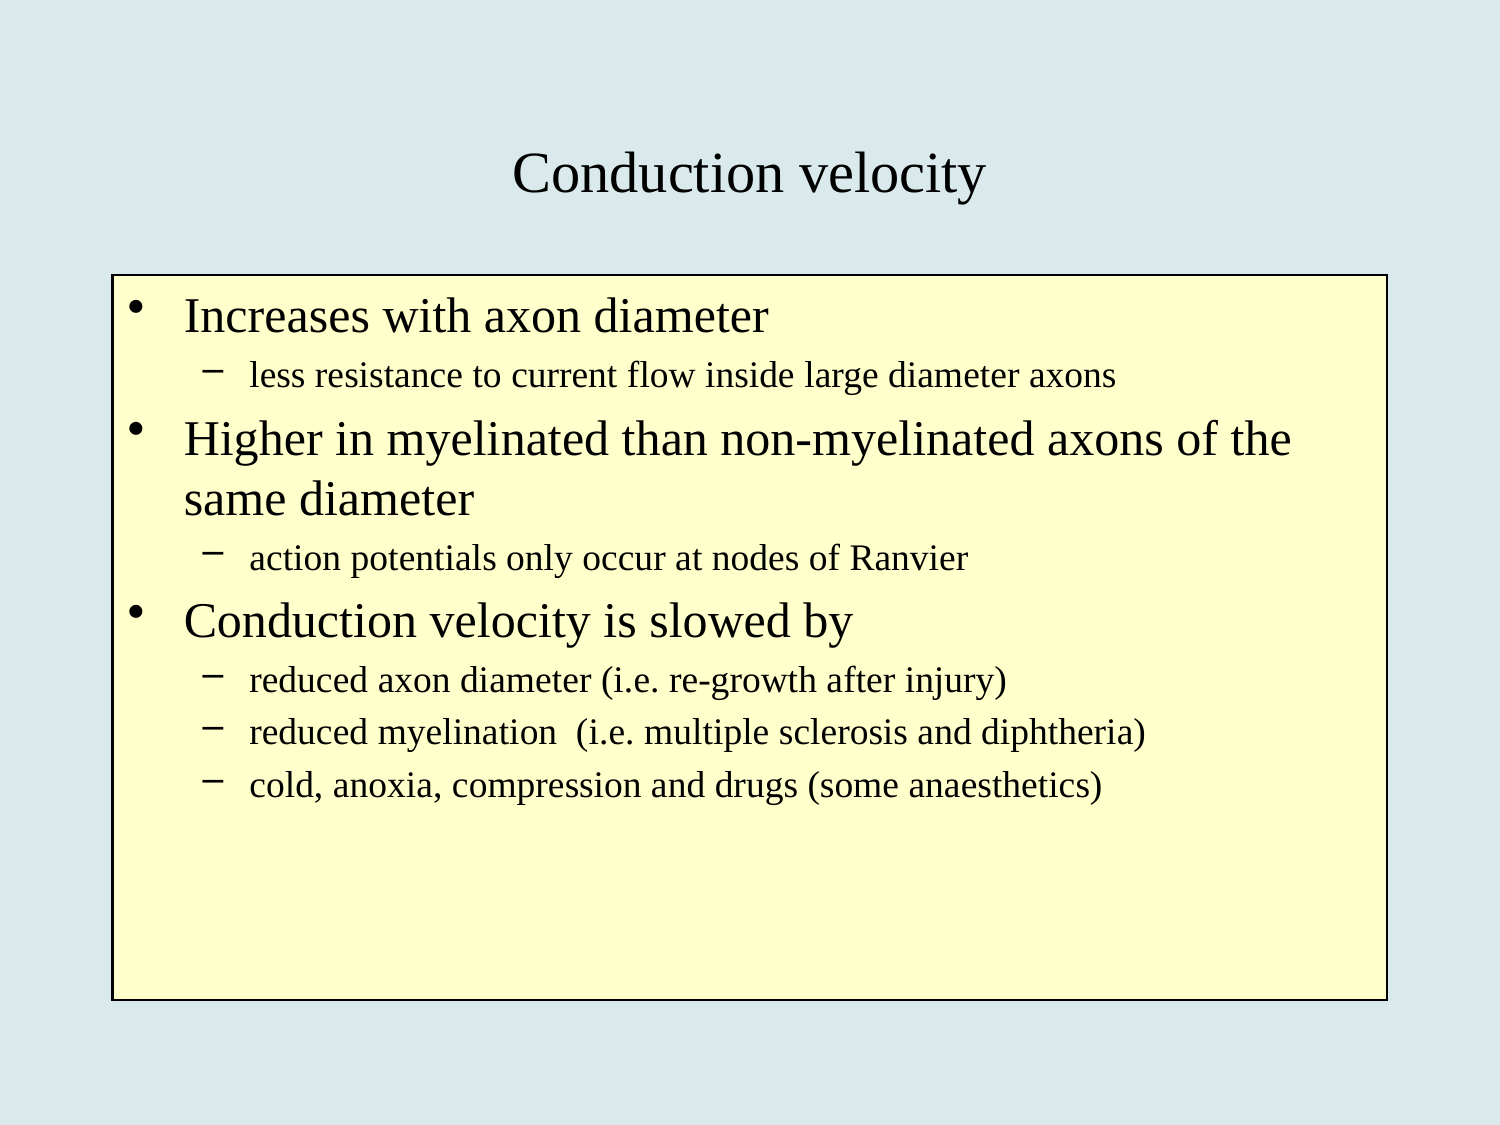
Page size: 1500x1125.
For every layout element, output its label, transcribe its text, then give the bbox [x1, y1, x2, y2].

title Conduction velocity [112, 99, 1388, 238]
list Increases with axon diameter less resistance to current flow inside large diameter axons Higher in myelinated than non-myelinated axons of the same diameter action potentials only occur at nodes of Ranvier Conduction velocity is slowed by reduced axon diameter (i.e. re-growth after injury) reduced myelination (i.e. multiple sclerosis and diphtheria) cold, anoxia, compression and drugs (some anaesthetics) [112, 275, 1388, 1000]
